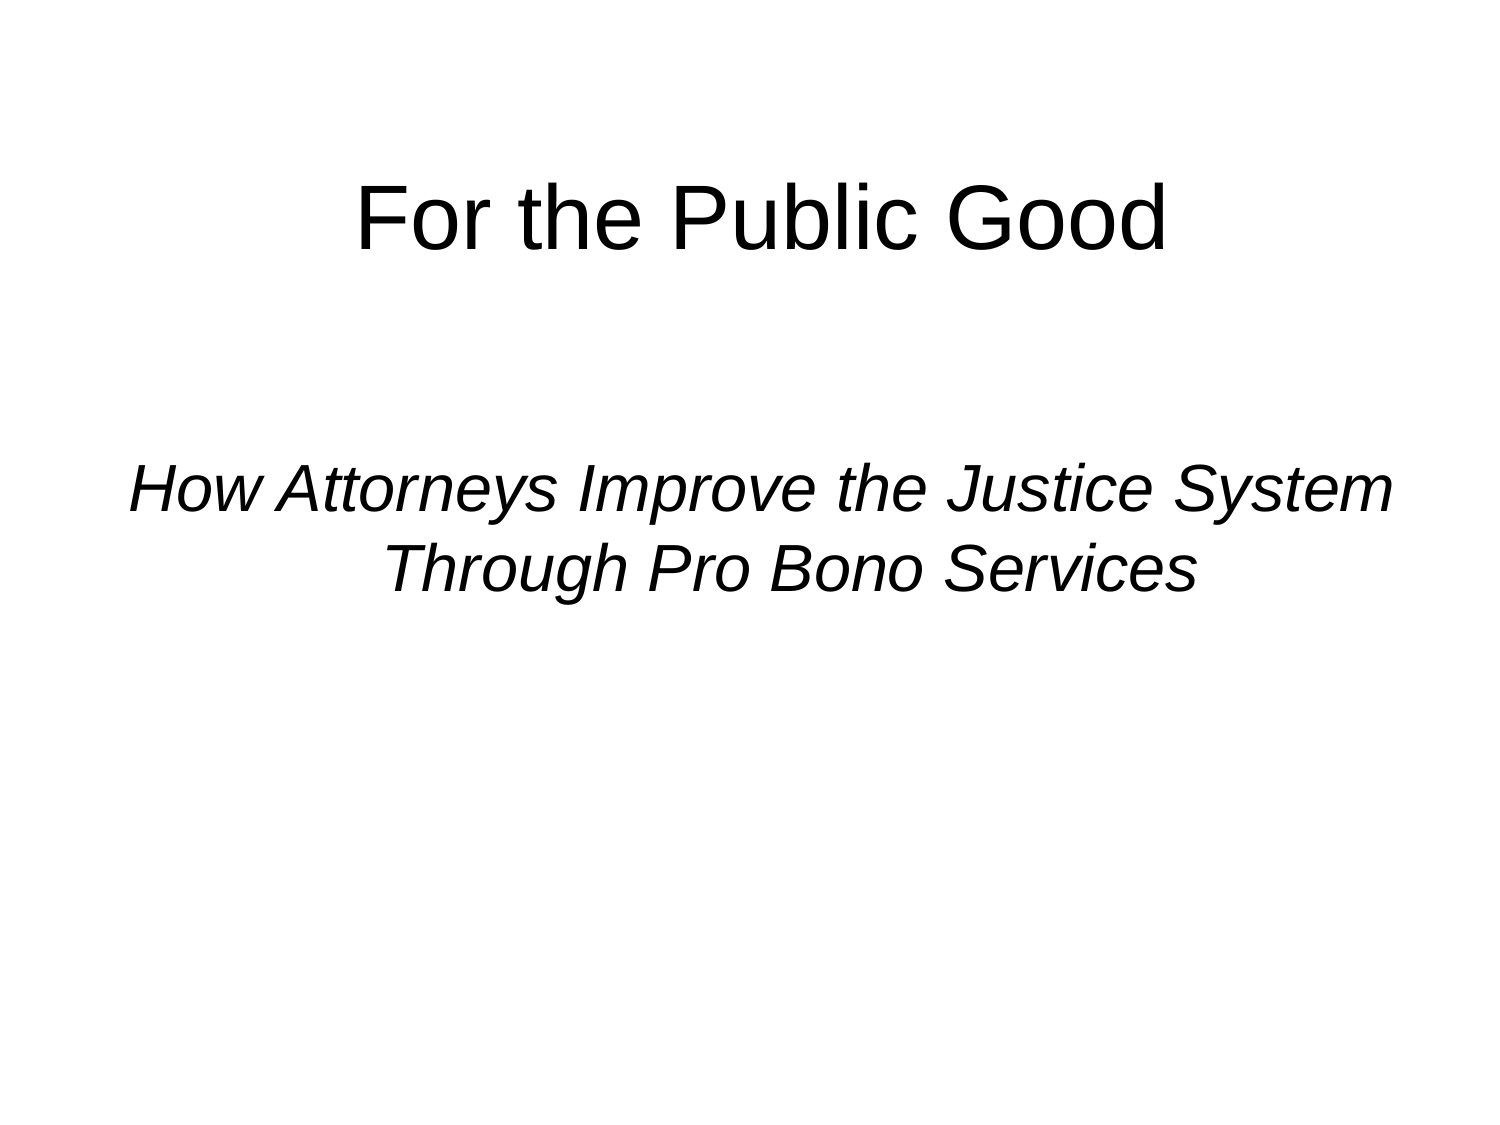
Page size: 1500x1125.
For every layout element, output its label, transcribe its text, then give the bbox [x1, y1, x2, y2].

title For the Public Good [74, 44, 1451, 451]
list How Attorneys Improve the Justice System Through Pro Bono Services [99, 437, 1426, 1006]
